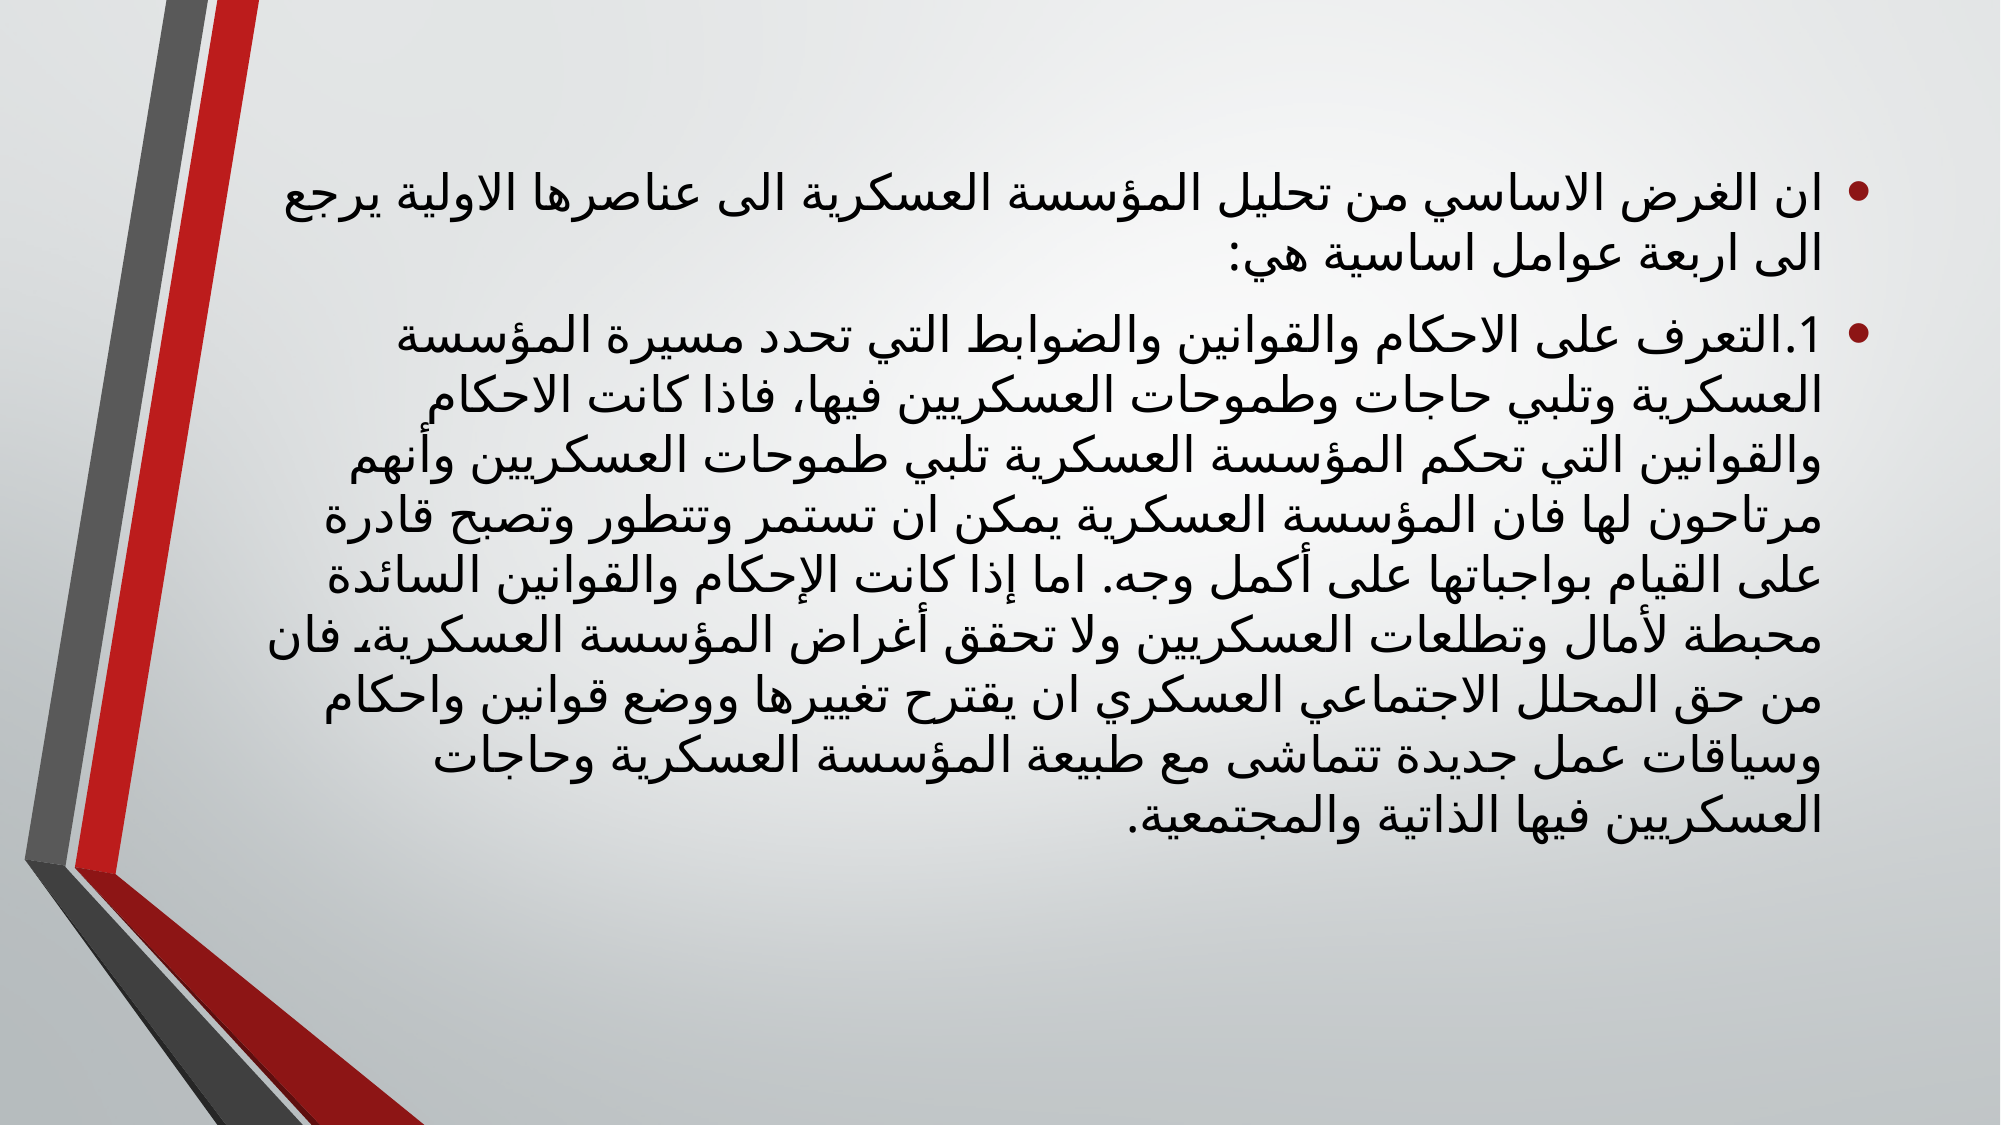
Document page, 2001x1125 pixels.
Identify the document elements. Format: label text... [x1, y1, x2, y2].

list ان الغرض الاساسي من تحليل المؤسسة العسكرية الى عناصرها الاولية يرجع الى اربعة عوامل اساسية هي: 1. التعرف على الاحكام والقوانين والضوابط التي تحدد مسيرة المؤسسة العسكرية وتلبي حاجات وطموحات العسكريين فيها، فاذا كانت الاحكام والقوانين التي تحكم المؤسسة العسكرية تلبي طموحات العسكريين وأنهم مرتاحون لها فان المؤسسة العسكرية يمكن ان تستمر وتتطور وتصبح قادرة على القيام بواجباتها على أكمل وجه. اما إذا كانت الإحكام والقوانين السائدة محبطة لأمال وتطلعات العسكريين ولا تحقق أغراض المؤسسة العسكرية، فان من حق المحلل الاجتماعي العسكري ان يقترح تغييرها ووضع قوانين واحكام وسياقات عمل جديدة تتماشى مع طبيعة المؤسسة العسكرية وحاجات العسكريين فيها الذاتية والمجتمعية. [243, 48, 1887, 1038]
